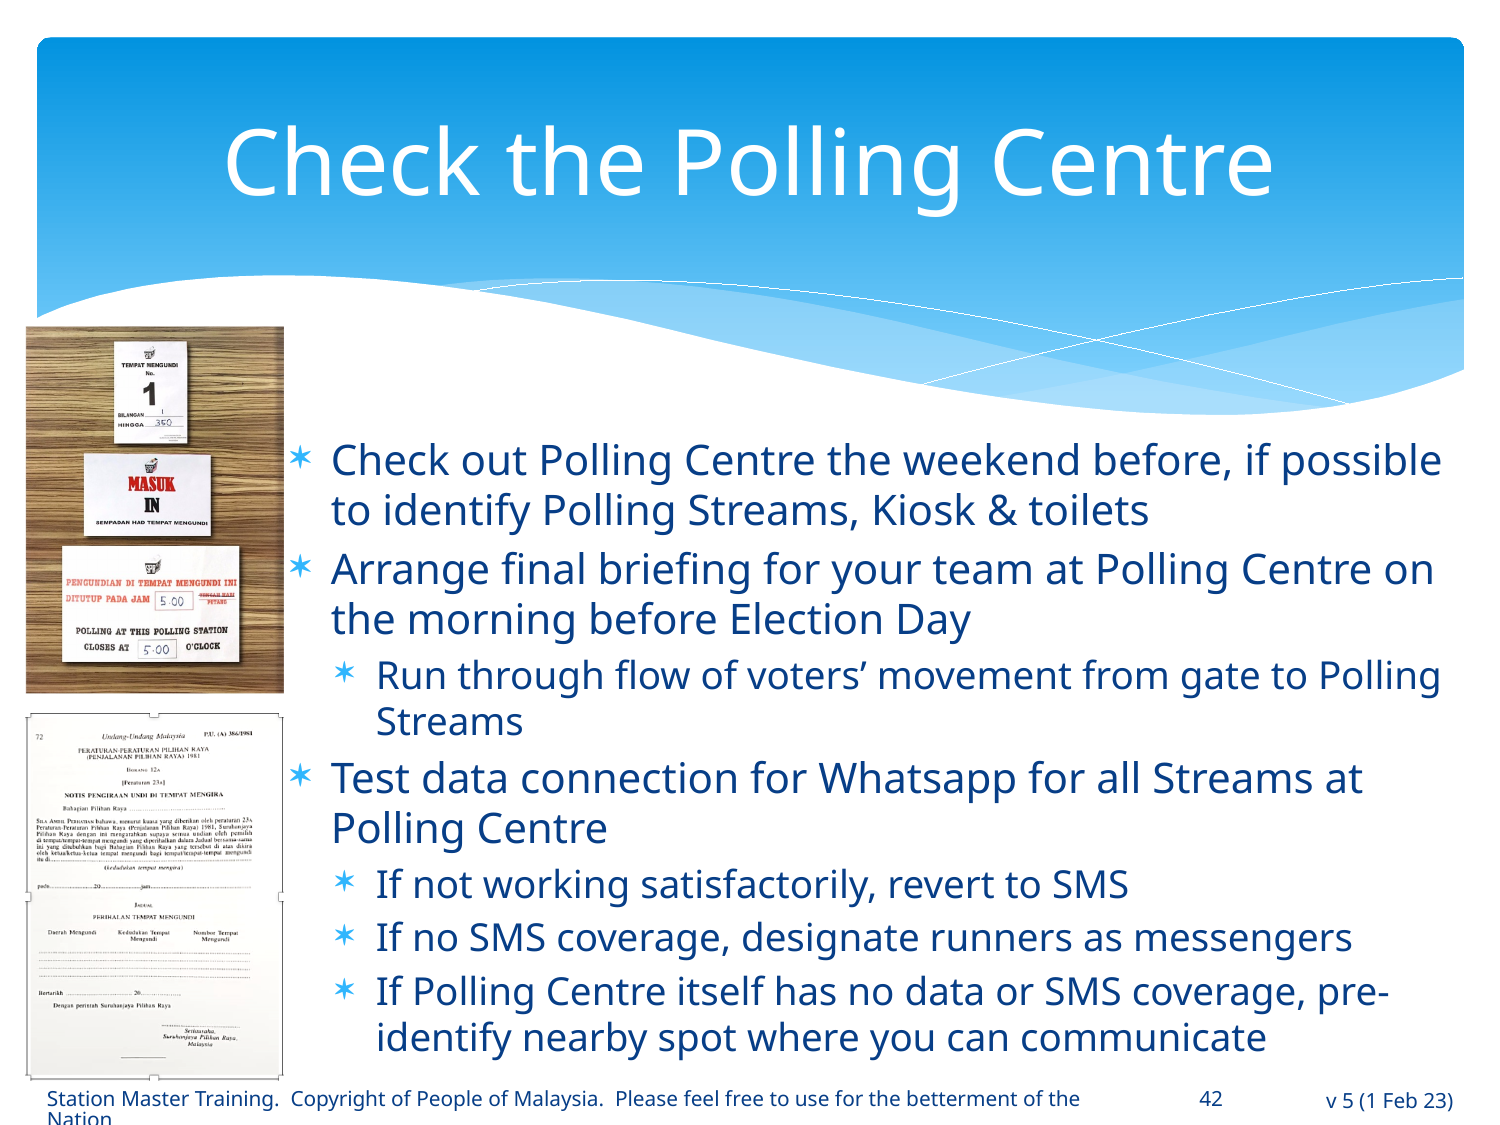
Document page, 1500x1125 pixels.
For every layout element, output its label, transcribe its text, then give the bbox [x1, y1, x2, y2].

title Check the Polling Centre [75, 55, 1425, 261]
list Check out Polling Centre the weekend before, if possible to identify Polling Streams, Kiosk & toilets Arrange final briefing for your team at Polling Centre on the morning before Election Day Run through flow of voters’ movement from gate to Polling Streams Test data connection for Whatsapp for all Streams at Polling Centre If not working satisfactorily, revert to SMS If no SMS coverage, designate runners as messengers If Polling Centre itself has no data or SMS coverage, pre-identify nearby spot where you can communicate [275, 425, 1469, 1081]
footer Station Master Training. Copyright of People of Malaysia. Please feel free to use for the betterment of the Nation [31, 1080, 1112, 1120]
slide_number 42 [1163, 1080, 1259, 1120]
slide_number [1259, 1080, 1469, 1120]
picture [25, 713, 284, 1081]
picture [25, 326, 284, 694]
